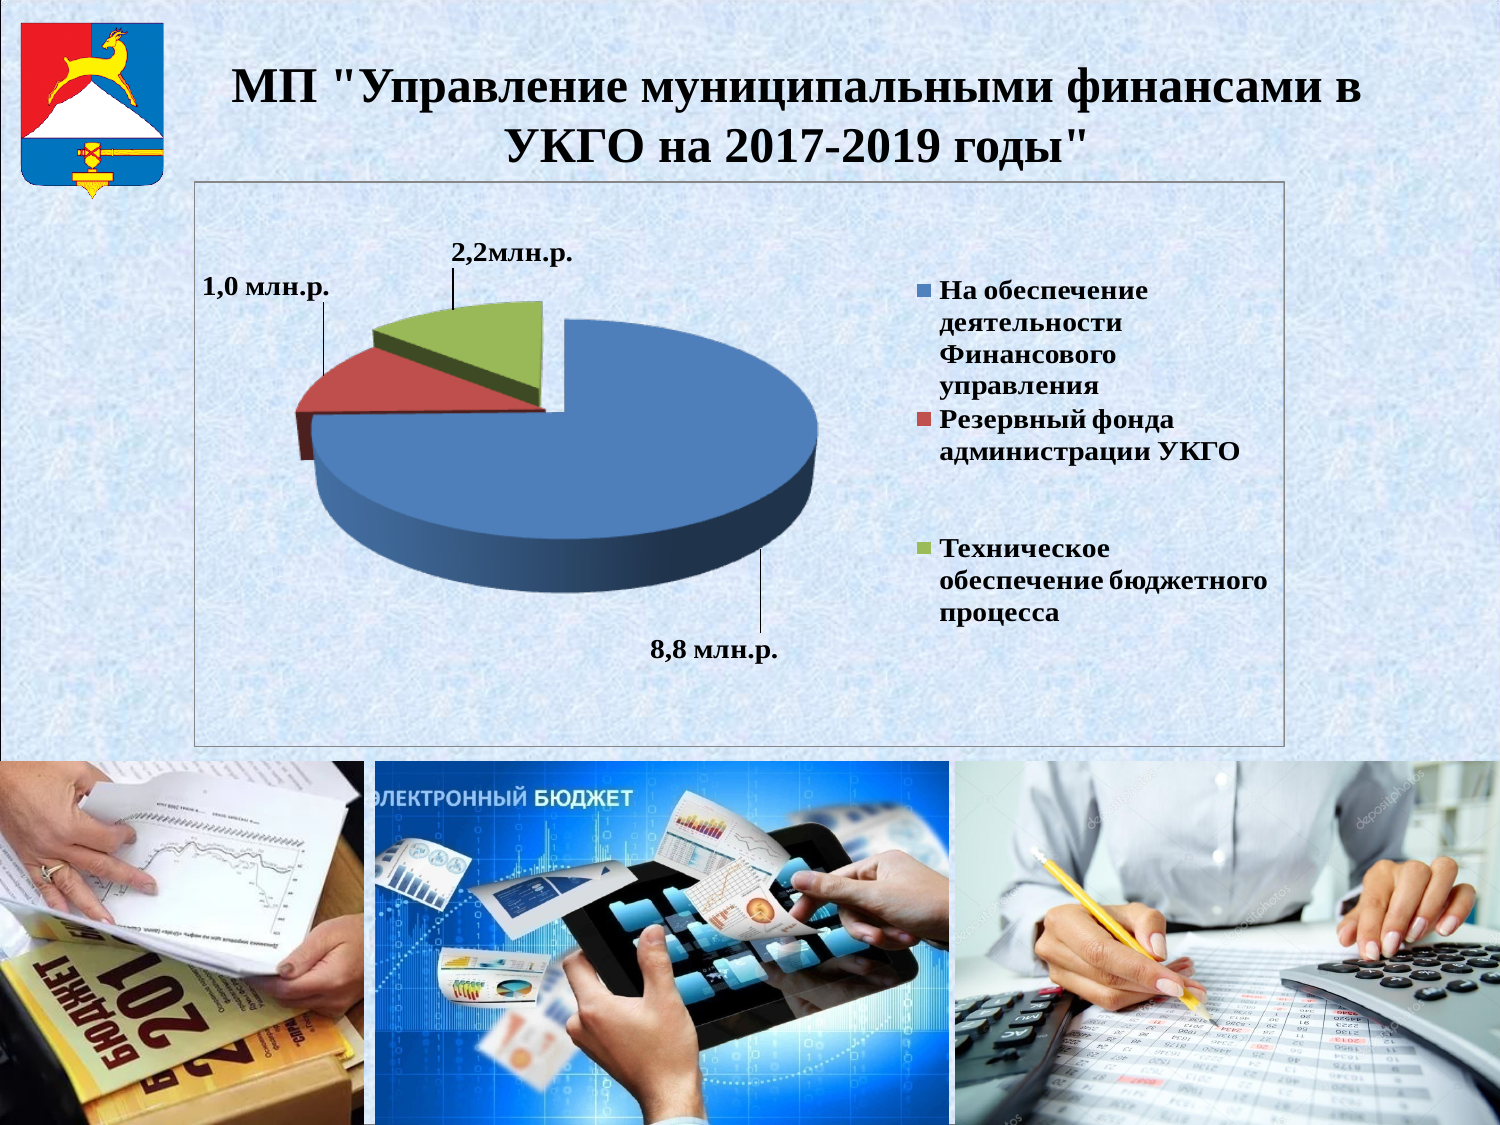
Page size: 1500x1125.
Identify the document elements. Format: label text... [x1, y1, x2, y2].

picture [0, 1, 1500, 1125]
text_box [187, 175, 1290, 754]
text_box МП "Управление муниципальными финансами в УКГО на 2017-2019 годы" [152, 45, 1442, 233]
